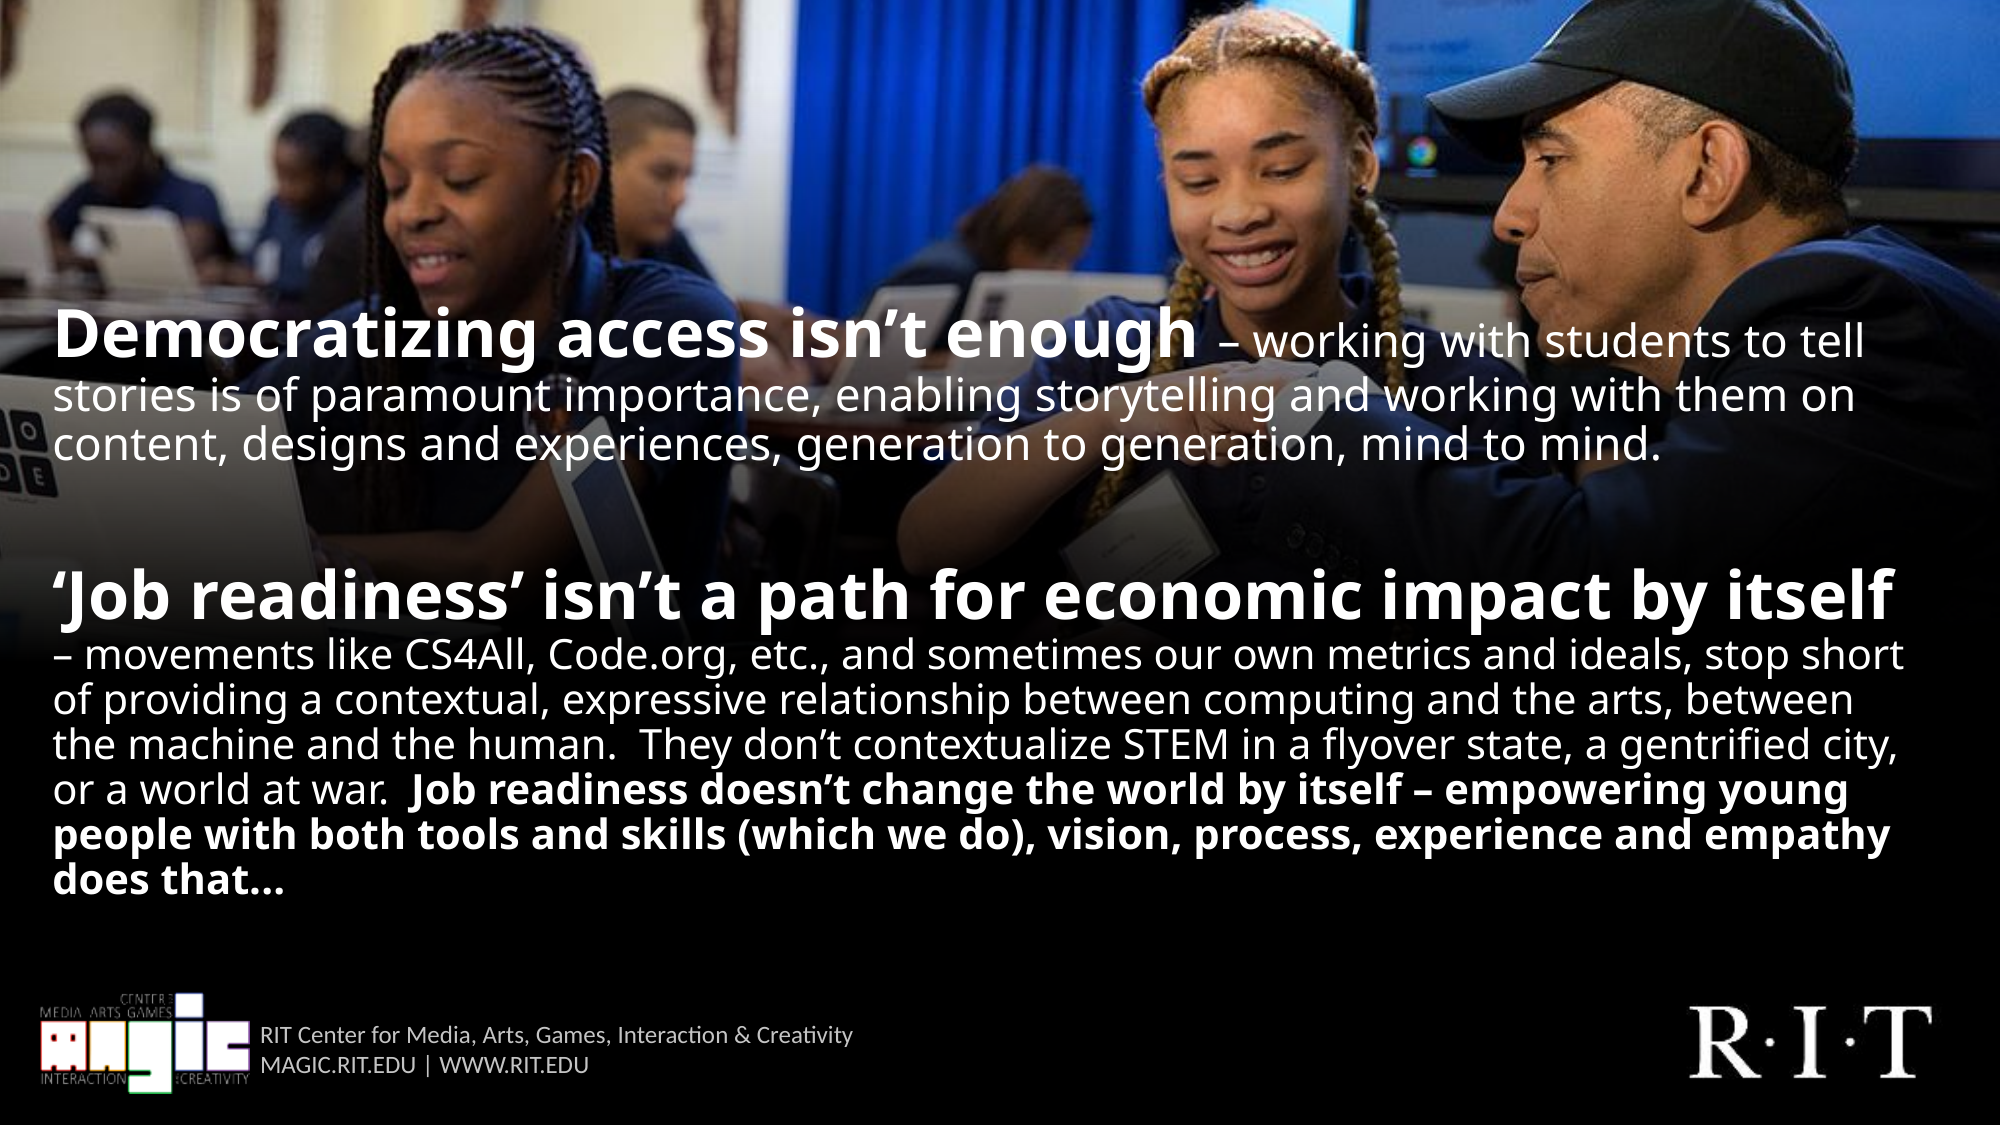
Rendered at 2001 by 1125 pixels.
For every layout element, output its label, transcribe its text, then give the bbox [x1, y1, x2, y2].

picture [0, 0, 2000, 663]
picture [33, 991, 250, 1094]
list Democratizing access isn’t enough – working with students to tell stories is of paramount importance, enabling storytelling and working with them on content, designs and experiences, generation to generation, mind to mind. ‘Job readiness’ isn’t a path for economic impact by itself – movements like CS4All, Code.org, etc., and sometimes our own metrics and ideals, stop short of providing a contextual, expressive relationship between computing and the arts, between the machine and the human. They don’t contextualize STEM in a flyover state, a gentrified city, or a world at war. Job readiness doesn’t change the world by itself – empowering young people with both tools and skills (which we do), vision, process, experience and empathy does that... [37, 663, 1938, 738]
picture [1674, 991, 1948, 1094]
